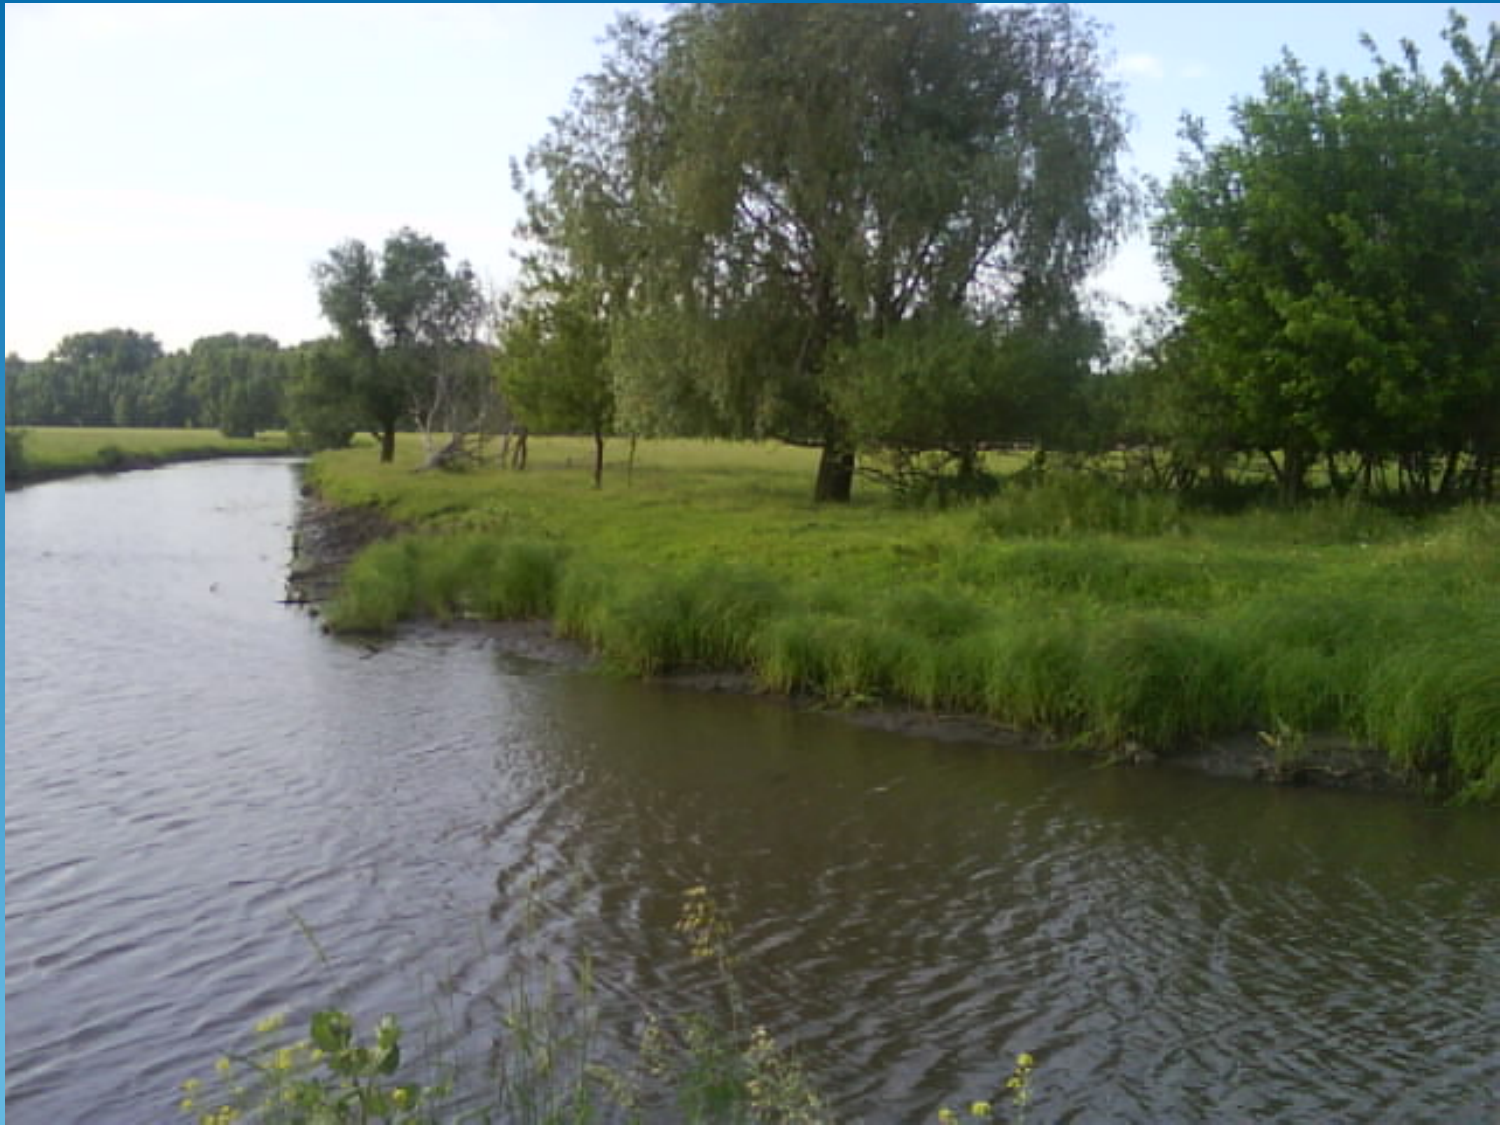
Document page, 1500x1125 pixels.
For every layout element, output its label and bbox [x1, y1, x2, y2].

list [4, 3, 1500, 1125]
